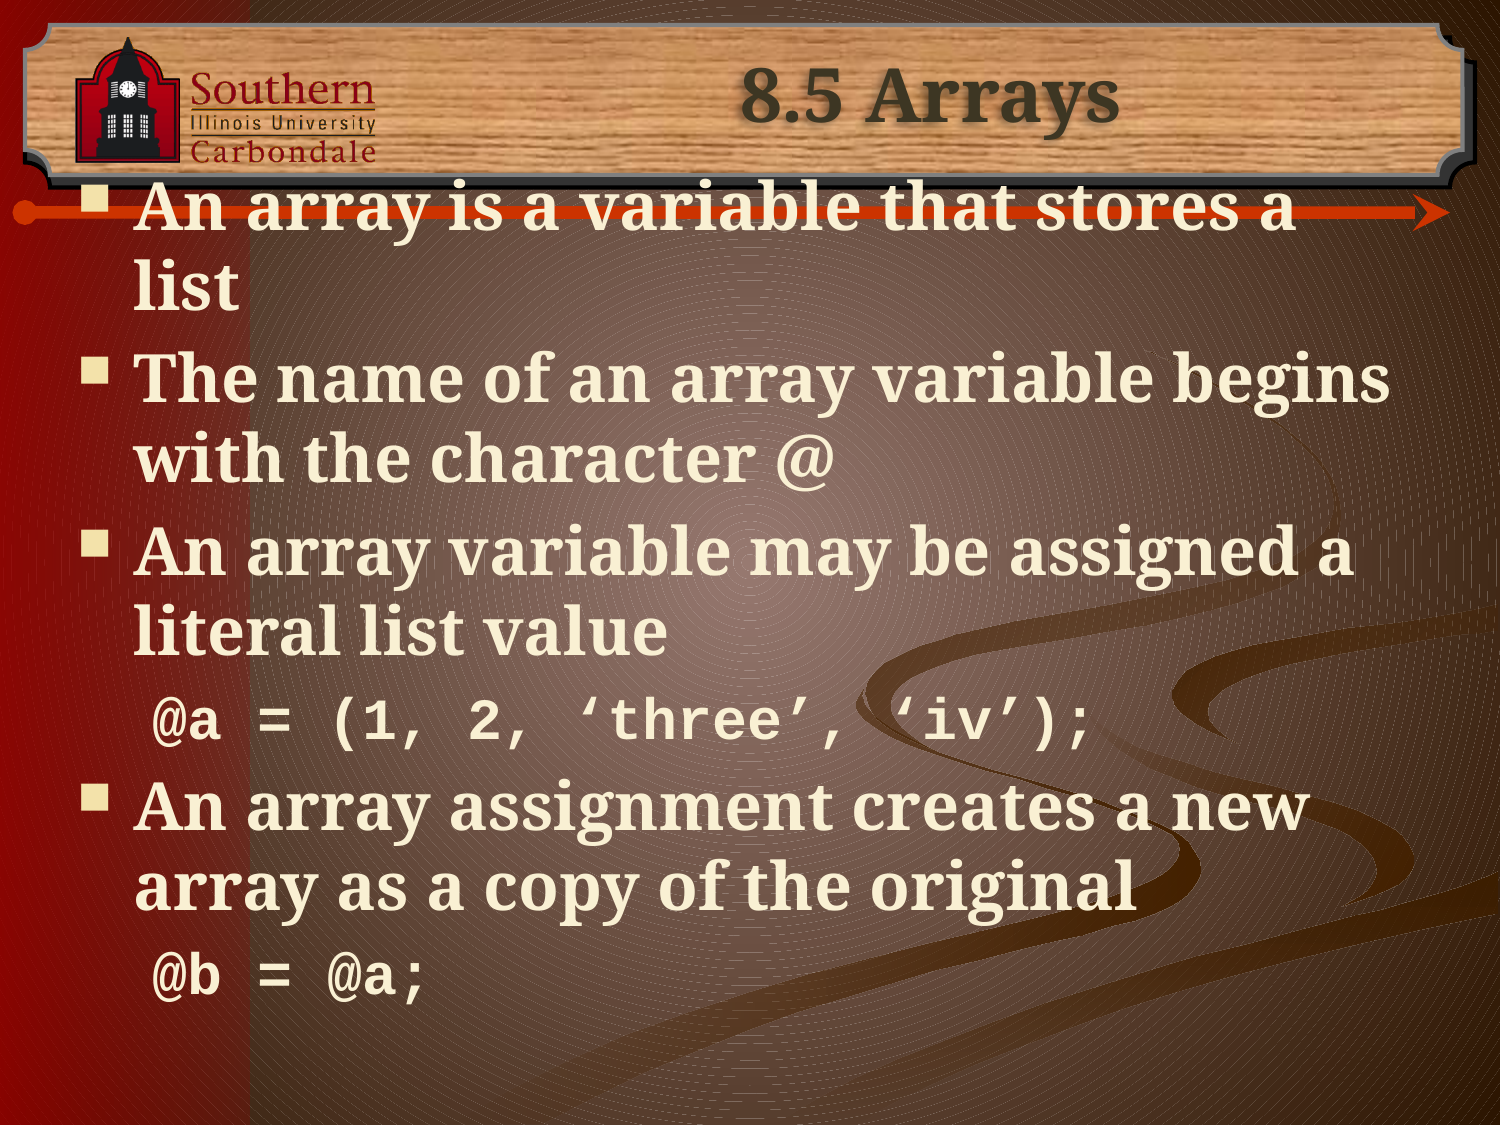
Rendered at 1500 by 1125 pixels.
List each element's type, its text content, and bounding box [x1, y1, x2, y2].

list An array is a variable that stores a list The name of an array variable begins with the character @ An array variable may be assigned a literal list value @a = (1, 2, ‘three’, ‘iv’); An array assignment creates a new array as a copy of the original @b = @a; [62, 224, 1438, 1038]
picture [28, 28, 399, 172]
title 8.5 Arrays [399, 24, 1463, 176]
